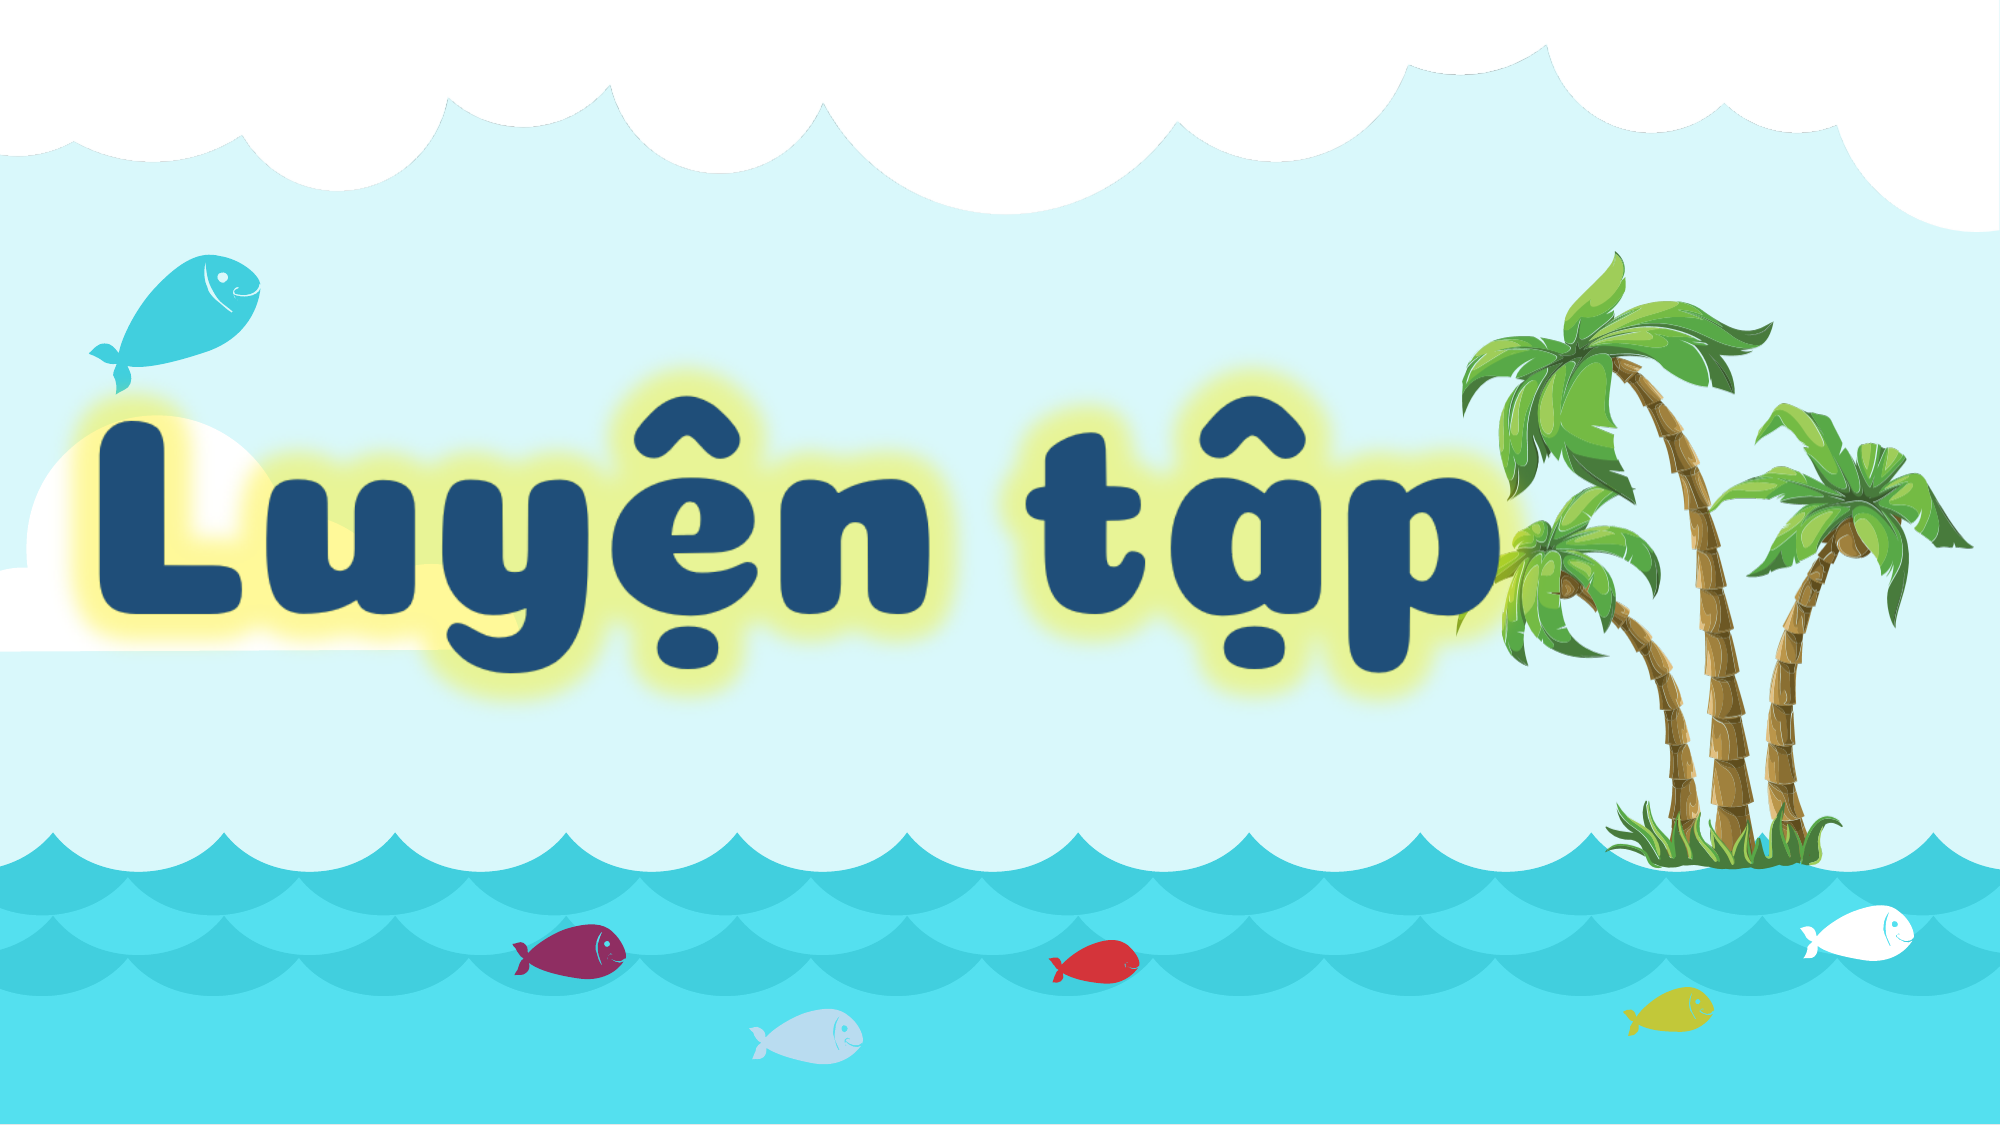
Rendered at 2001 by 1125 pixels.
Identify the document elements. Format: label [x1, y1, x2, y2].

picture [0, 0, 2000, 232]
text_box [0, 832, 2000, 1125]
picture [0, 251, 1974, 870]
text_box [130, 254, 261, 322]
